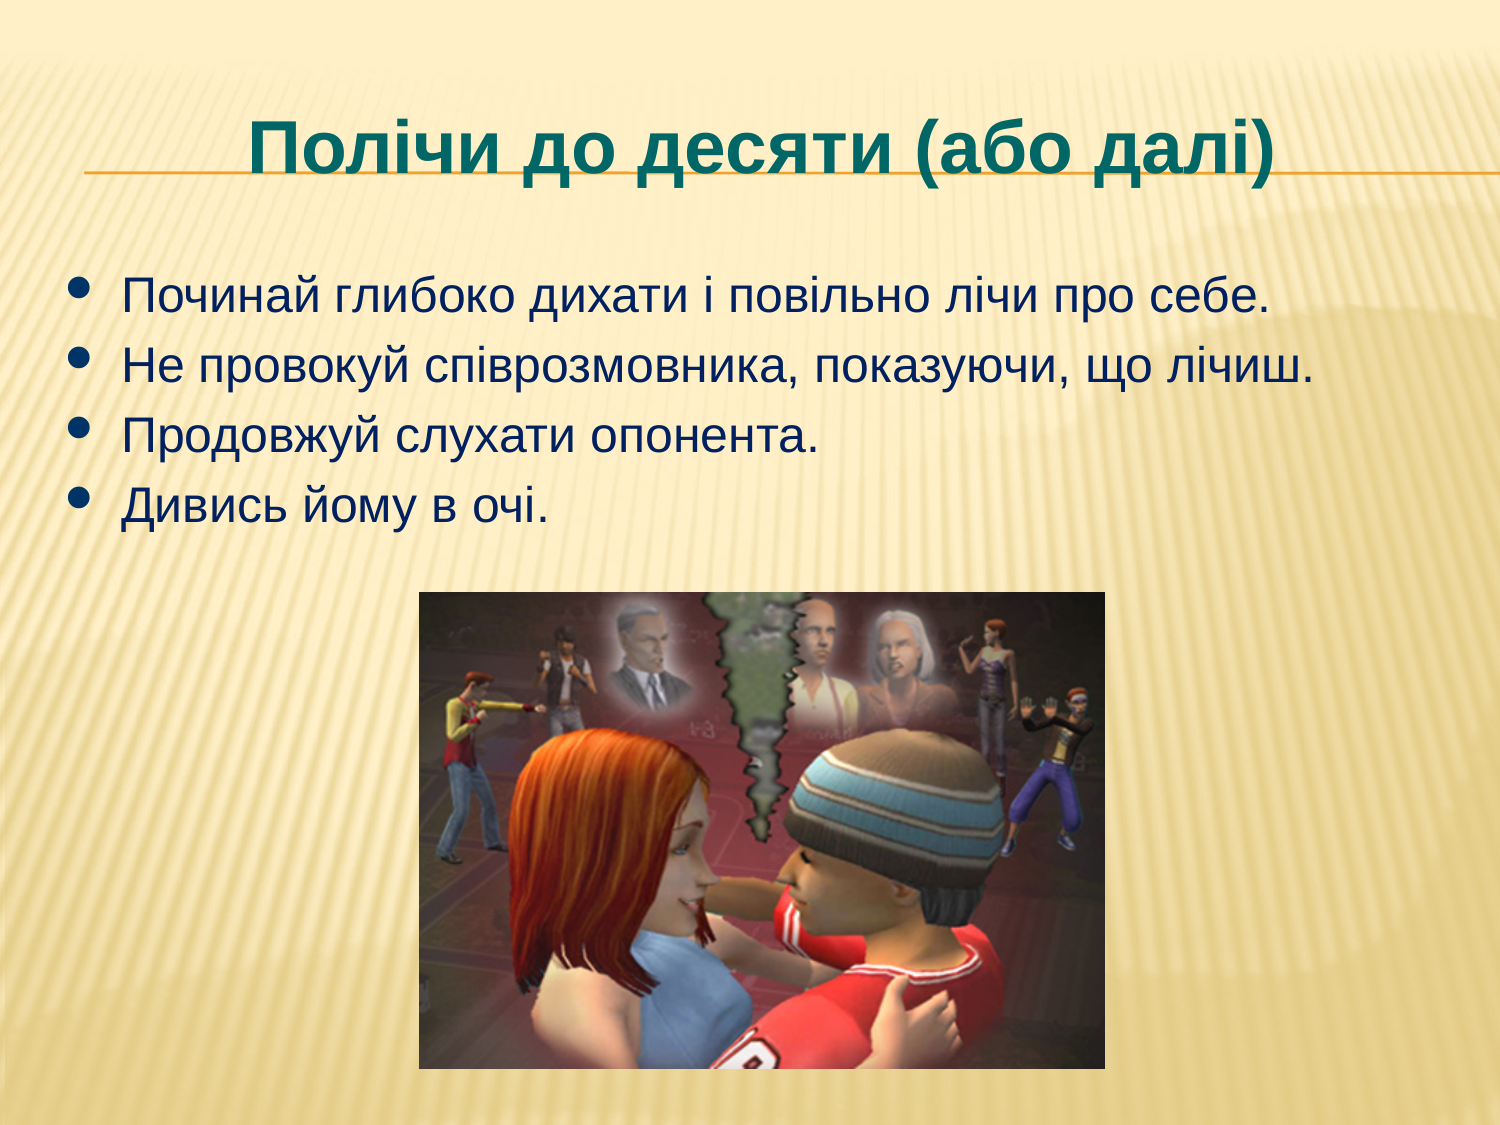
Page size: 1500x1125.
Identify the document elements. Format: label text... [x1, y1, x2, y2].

list Починай глибоко дихати і повільно лічи про себе. Не провокуй співрозмовника, показуючи, що лічиш. Продовжуй слухати опонента. Дивись йому в очі. [50, 254, 1475, 998]
title Полічи до десяти (або далі) [50, 75, 1475, 213]
picture [418, 591, 1105, 1070]
